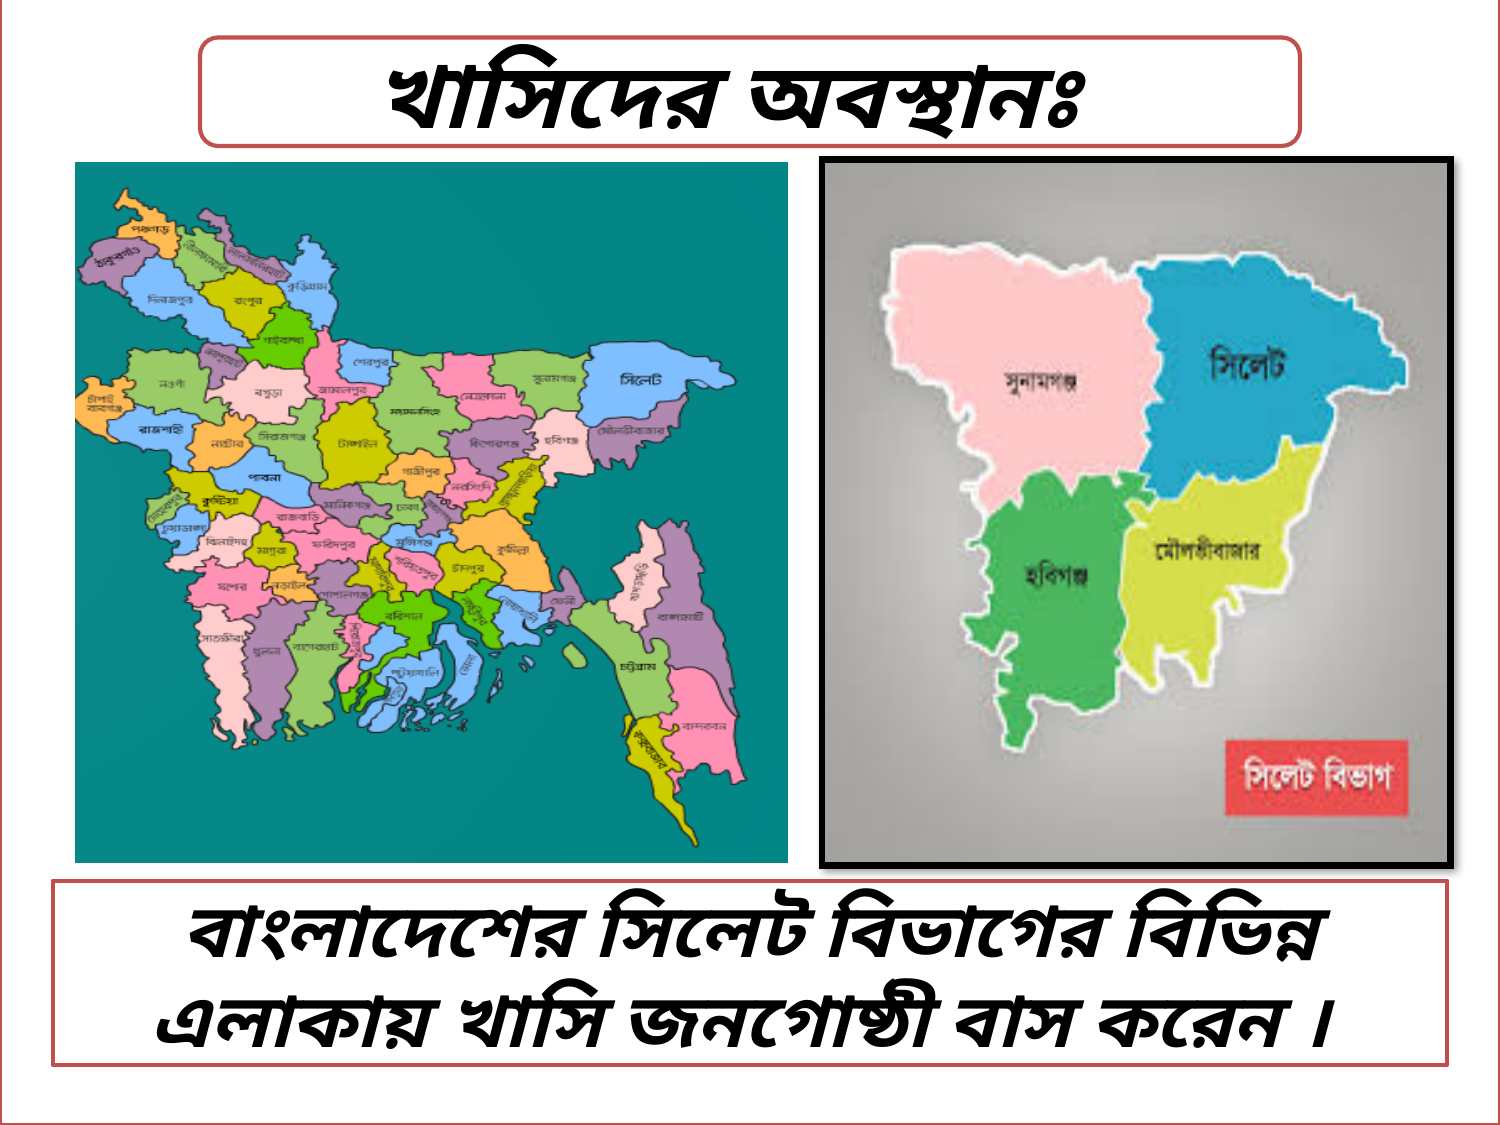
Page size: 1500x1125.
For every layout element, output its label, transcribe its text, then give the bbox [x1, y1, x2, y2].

text_box [0, 0, 1500, 1125]
picture [74, 162, 788, 863]
text_box খাসিদের অবস্থানঃ [197, 35, 1303, 149]
text_box বাংলাদেশের সিলেট বিভাগের বিভিন্ন এলাকায় খাসি জনগোষ্ঠী বাস করেন । [51, 879, 1449, 1067]
picture [824, 162, 1448, 863]
